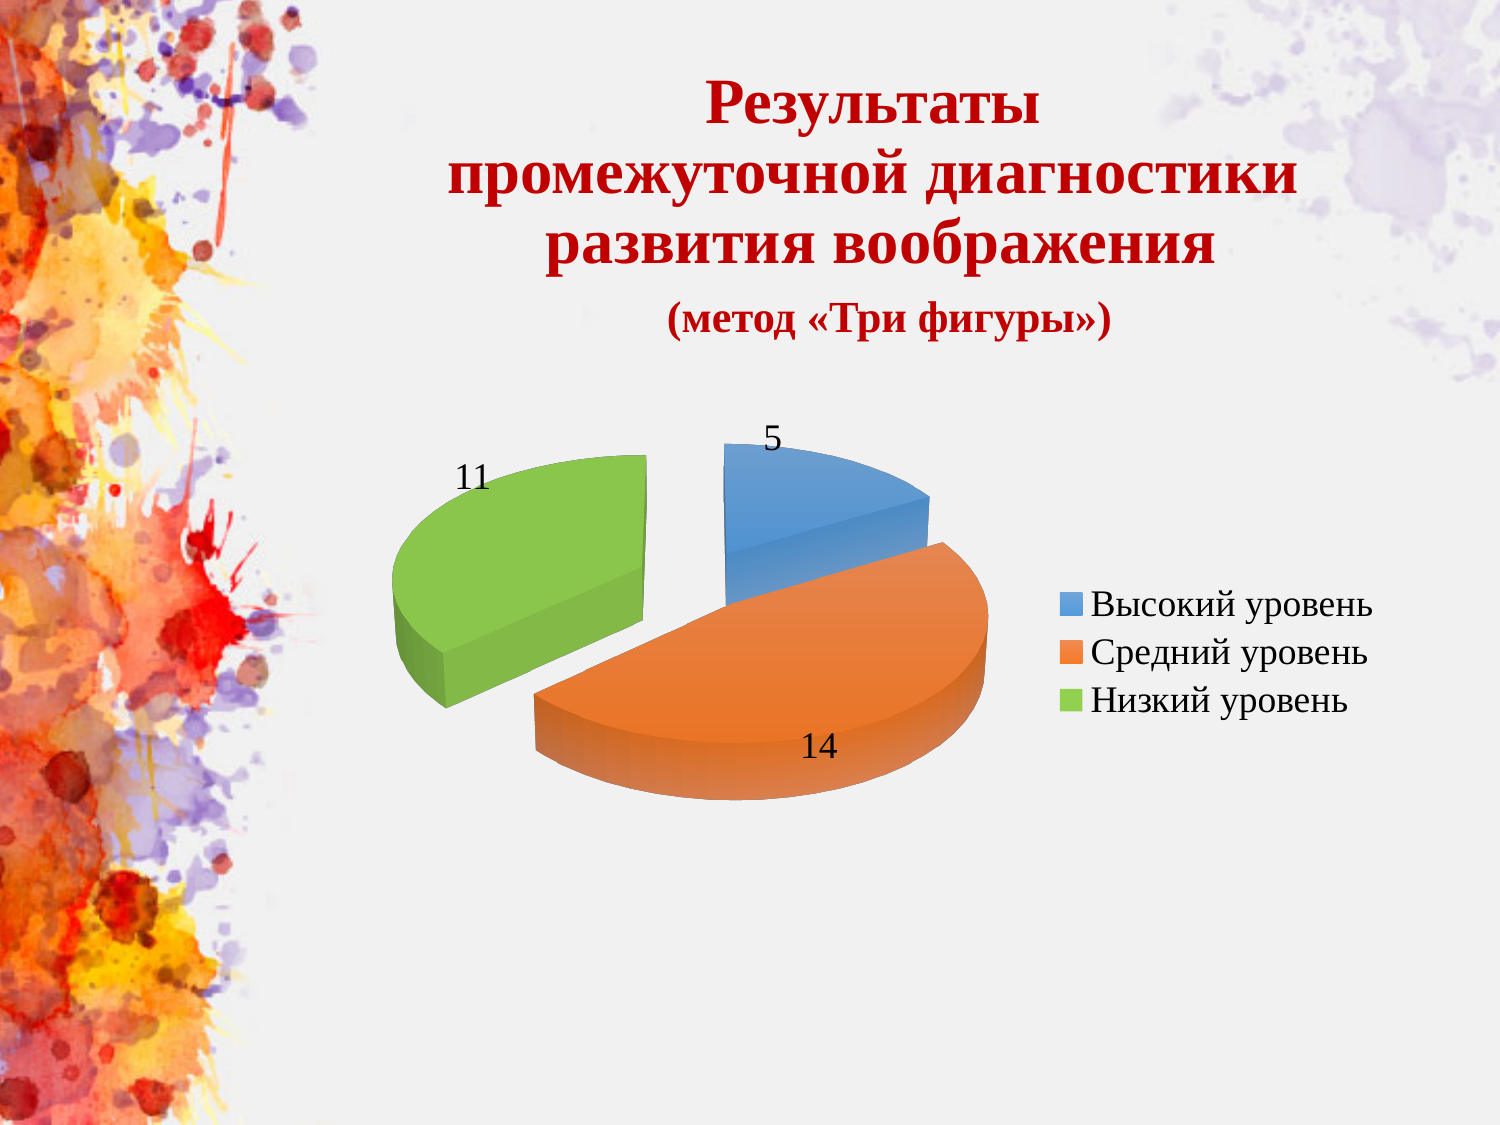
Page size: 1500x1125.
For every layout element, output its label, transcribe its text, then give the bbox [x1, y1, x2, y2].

text_box Результаты промежуточной диагностики развития воображения (метод «Три фигуры») [366, 59, 1397, 295]
picture [0, 0, 1500, 1125]
chart [278, 295, 1399, 1009]
